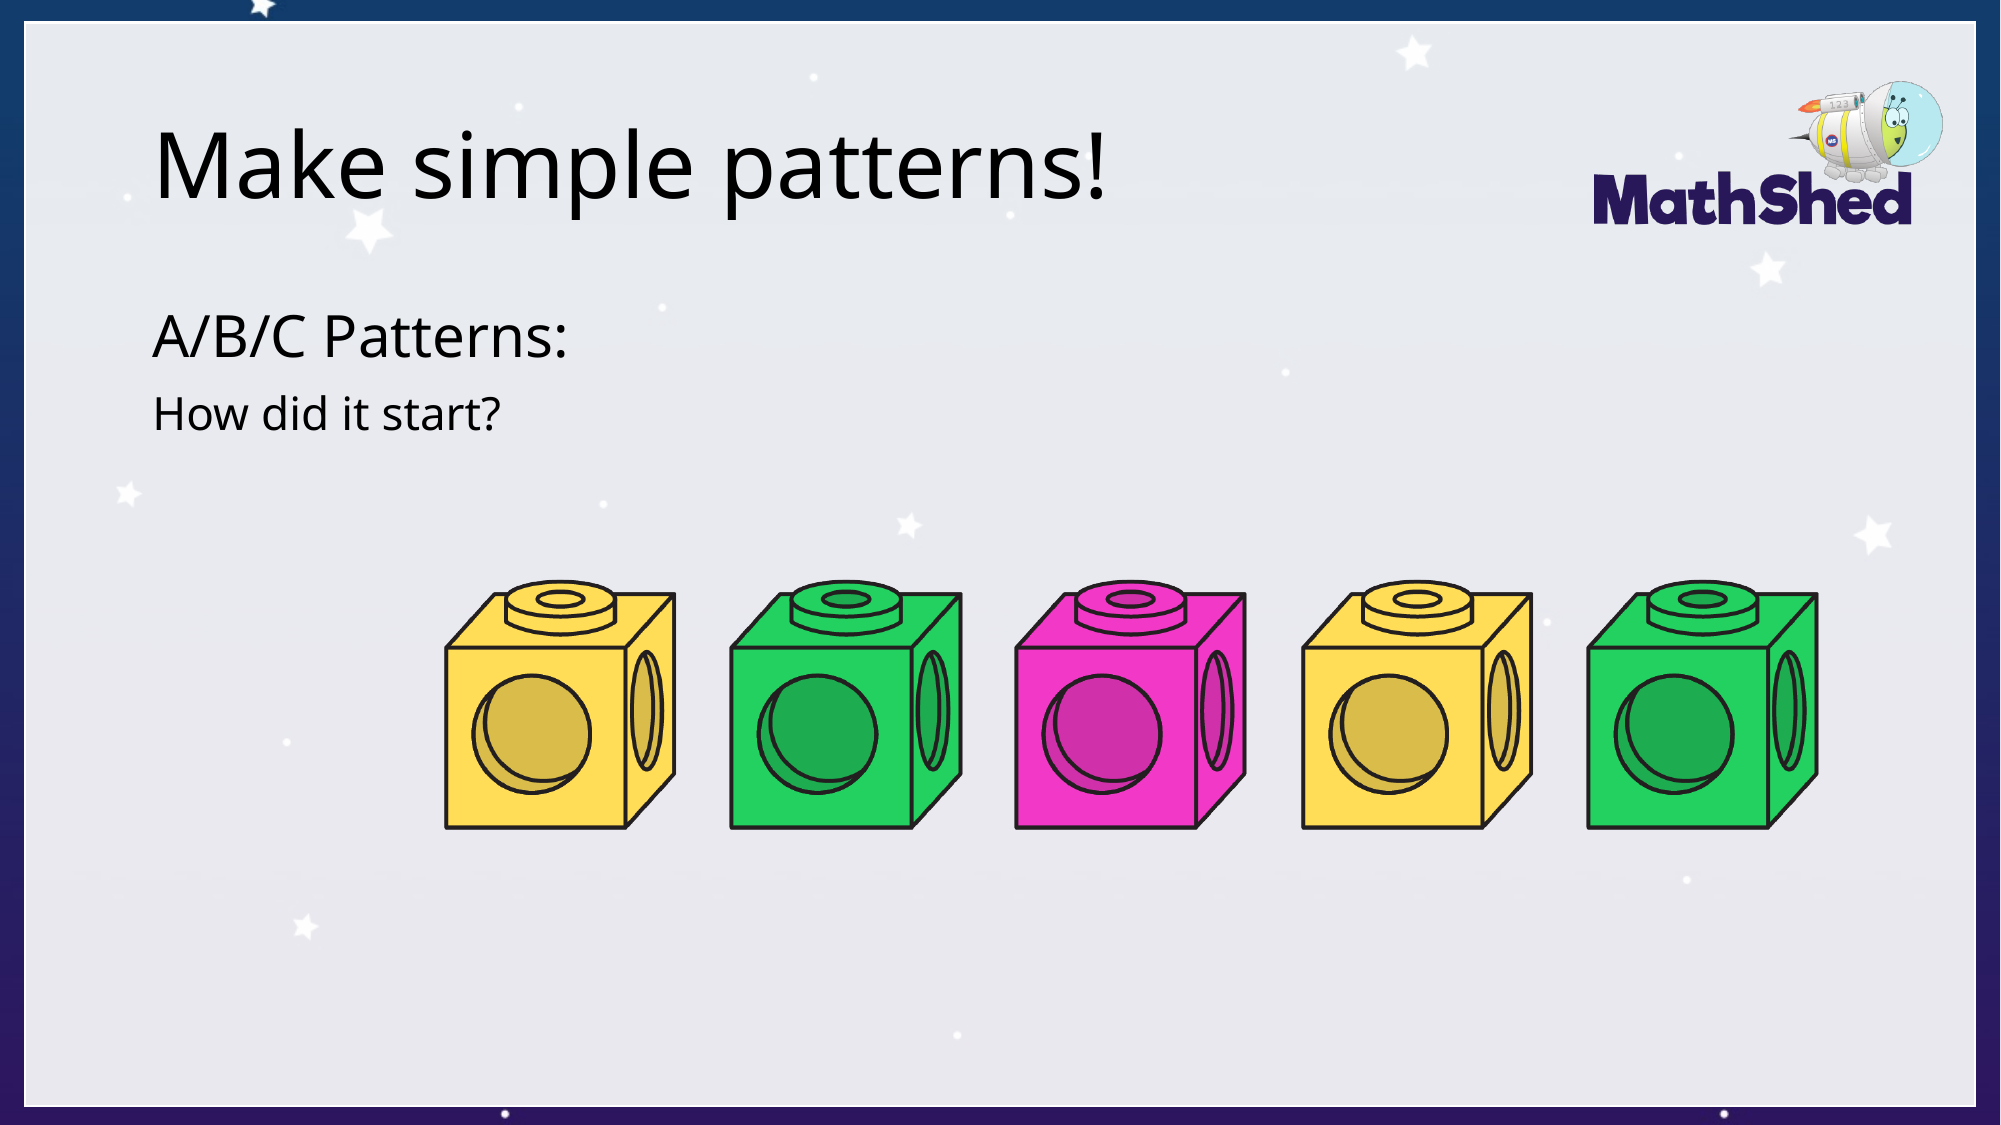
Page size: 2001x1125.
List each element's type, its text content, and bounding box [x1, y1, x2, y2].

title Make simple patterns! [137, 59, 1578, 278]
list A/B/C Patterns: How did it start? [137, 299, 1863, 1014]
picture [0, 0, 2001, 1125]
